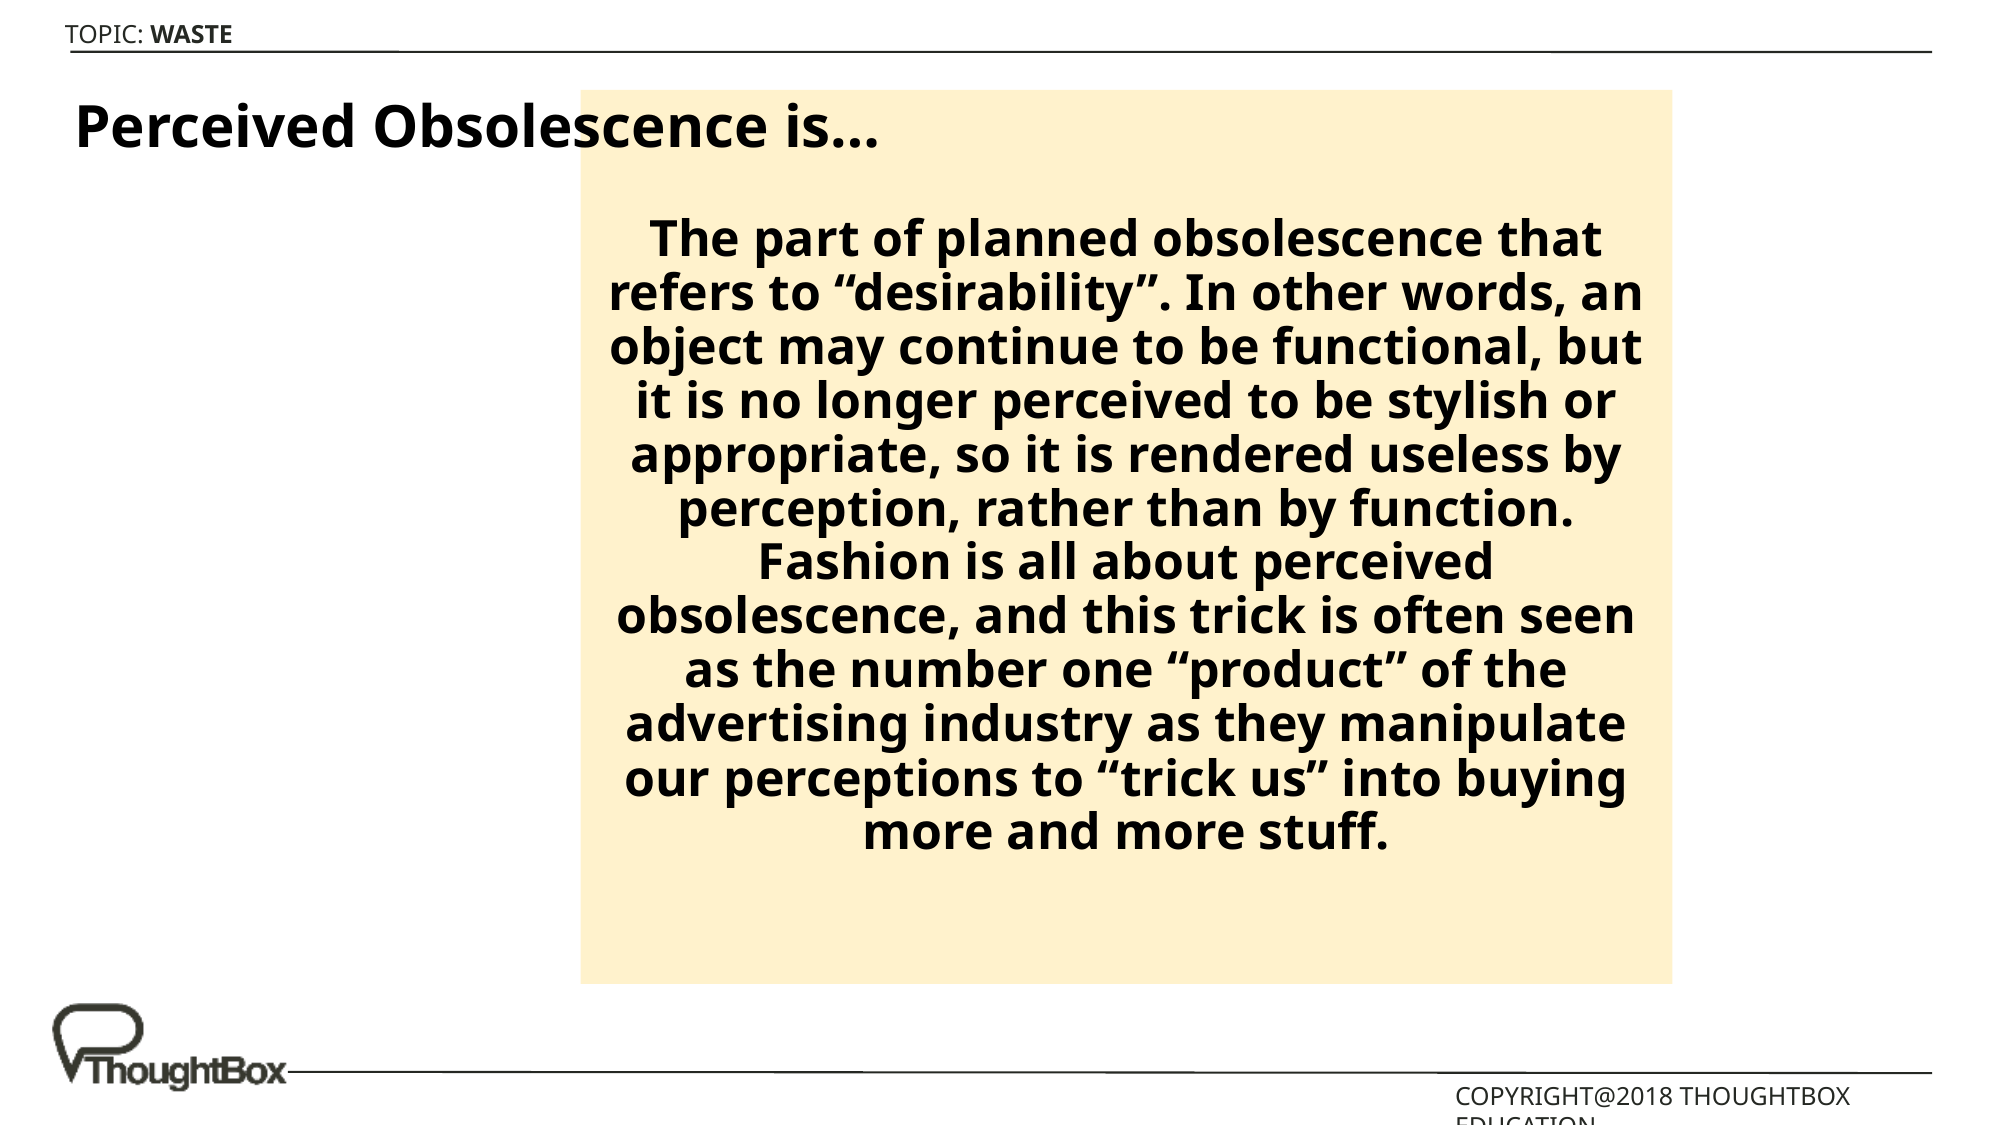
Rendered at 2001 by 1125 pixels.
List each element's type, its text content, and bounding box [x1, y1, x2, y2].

picture [51, 1002, 288, 1042]
text_box Perceived Obsolescence is… [59, 89, 1785, 1015]
footer [0, 1042, 675, 1103]
